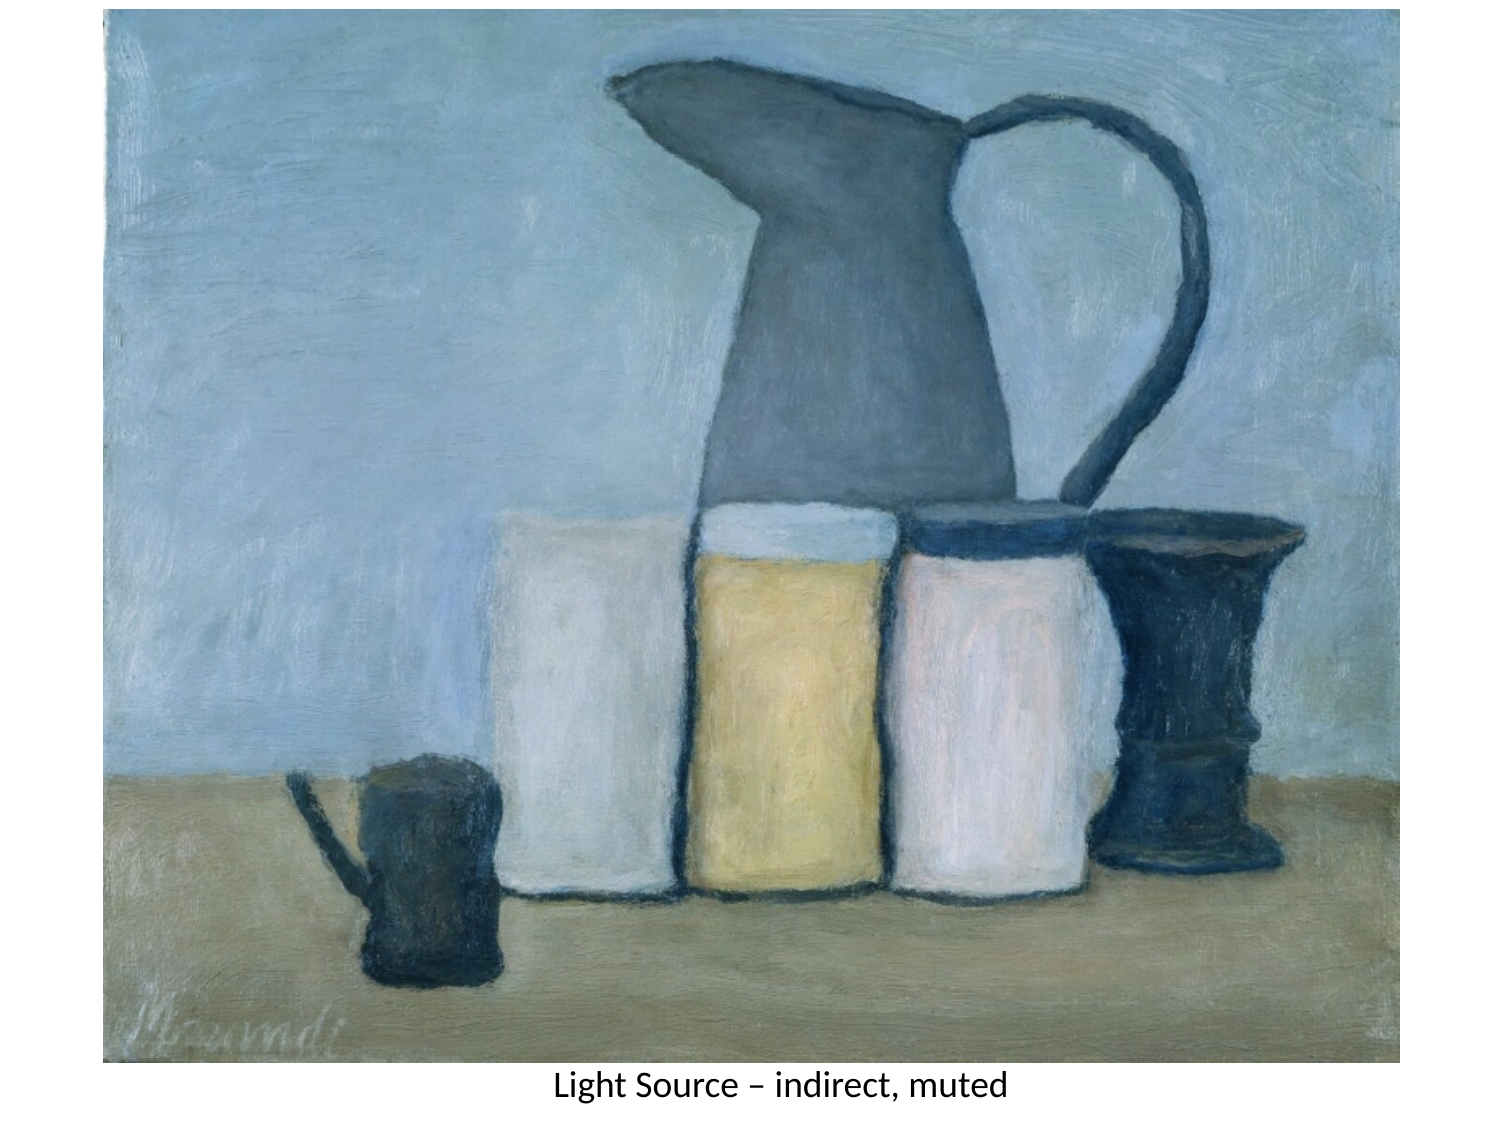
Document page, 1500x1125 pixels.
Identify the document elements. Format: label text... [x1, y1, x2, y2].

text_box Light Source – indirect, muted [462, 1071, 1100, 1113]
picture [103, 9, 1401, 1063]
